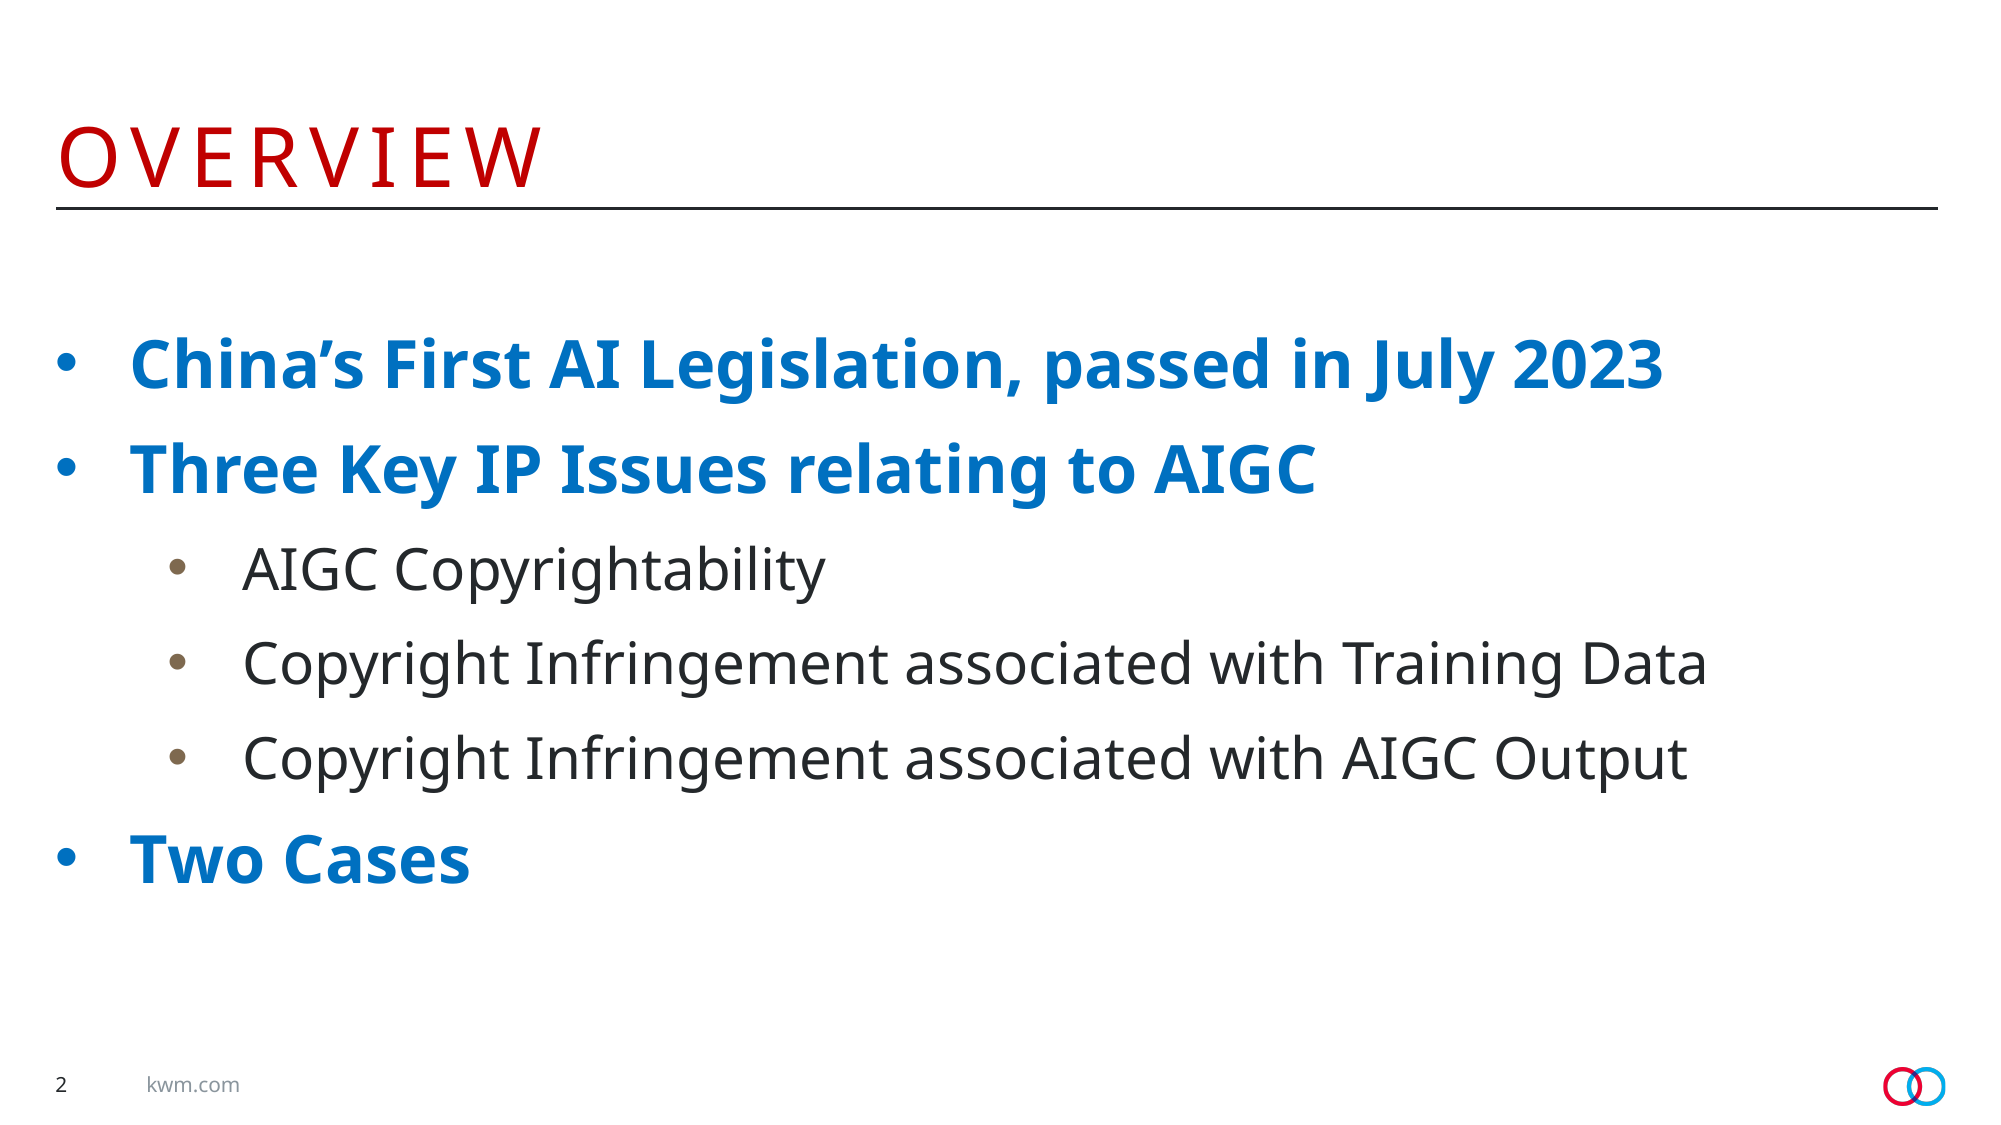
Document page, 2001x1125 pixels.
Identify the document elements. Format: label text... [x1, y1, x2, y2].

picture [1934, 1094, 1946, 1106]
picture [1883, 1067, 1941, 1106]
footer kwm.com [146, 1067, 822, 1105]
picture [1934, 1067, 1946, 1079]
list China’s First AI Legislation, passed in July 2023 Three Key IP Issues relating to AIGC AIGC Copyrightability Copyright Infringement associated with Training Data Copyright Infringement associated with AIGC Output Two Cases [54, 321, 1938, 1006]
title Overview [56, 103, 1939, 205]
slide_number 2 [55, 1067, 145, 1105]
